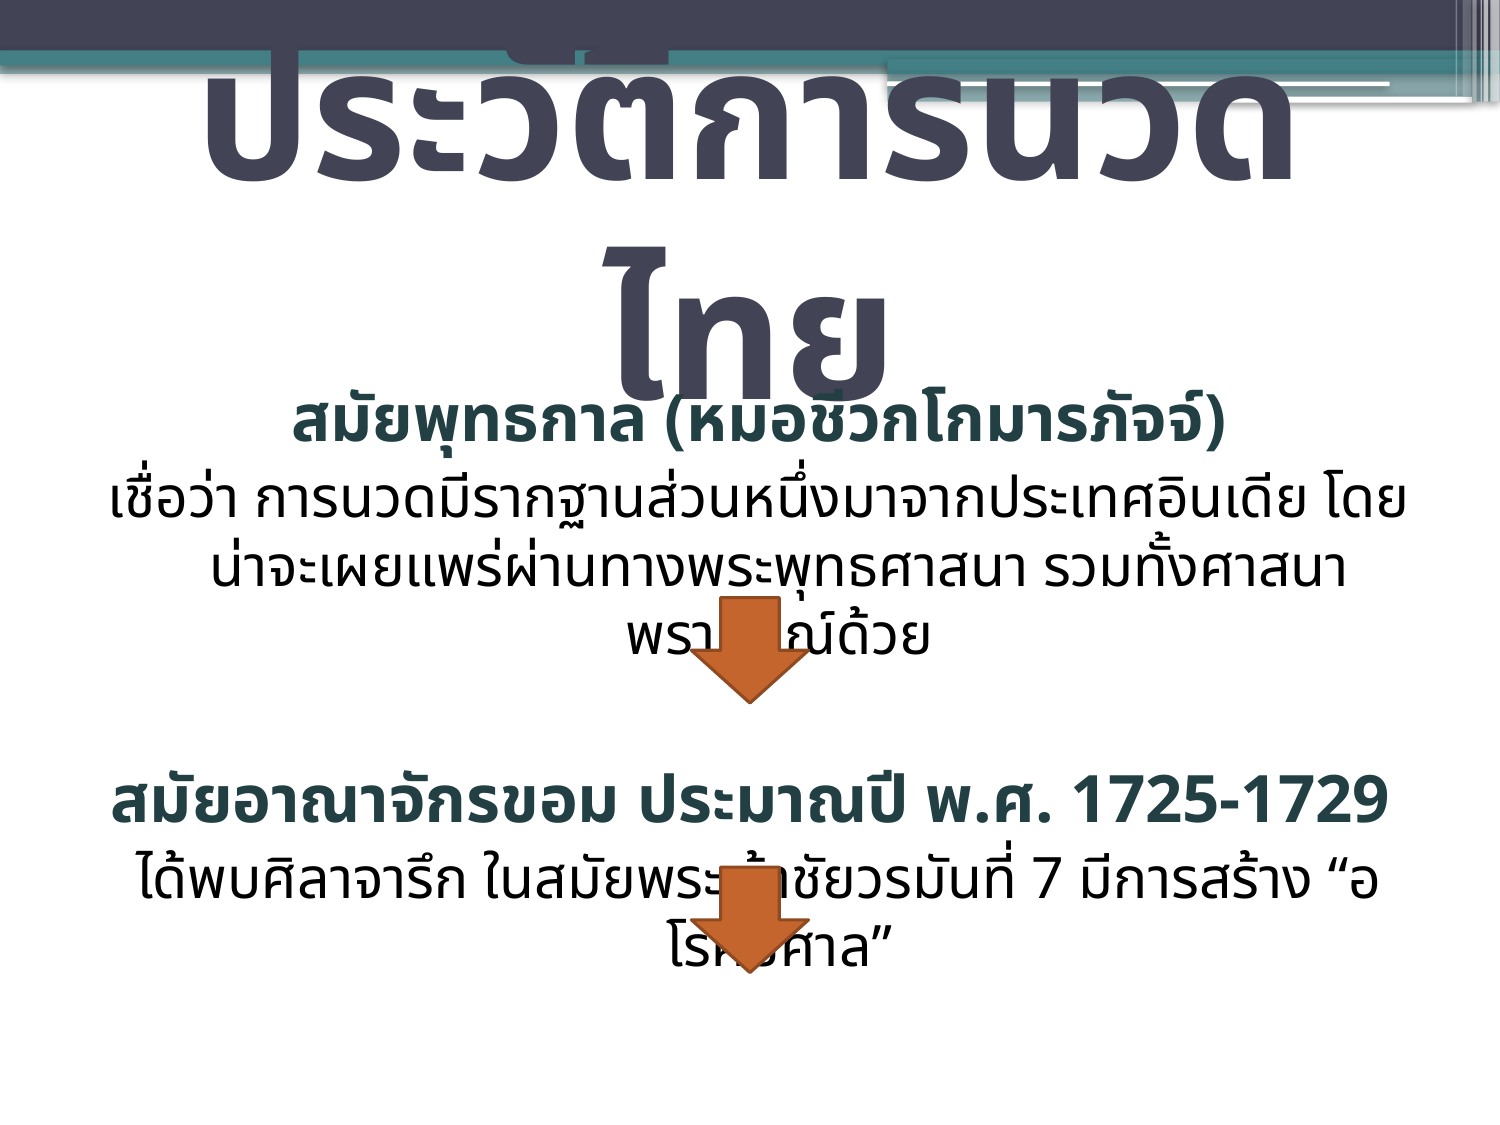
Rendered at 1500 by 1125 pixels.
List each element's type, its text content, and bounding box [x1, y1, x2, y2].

text_box [689, 596, 810, 705]
list สมัยพุทธกาล (หมอชีวกโกมารภัจจ์) เชื่อว่า การนวดมีรากฐานส่วนหนึ่งมาจากประเทศอินเดีย โดยน่าจะเผยแพร่ผ่านทางพระพุทธศาสนา รวมทั้งศาสนาพราหมณ์ด้วย สมัยอาณาจักรขอม ประมาณปี พ.ศ. 1725-1729 ได้พบศิลาจารึก ในสมัยพระเจ้าชัยวรมันที่ 7 มีการสร้าง “อโรคยศาล” [75, 368, 1425, 1079]
text_box [689, 865, 810, 974]
title ประวัติการนวดไทย [75, 128, 1425, 304]
